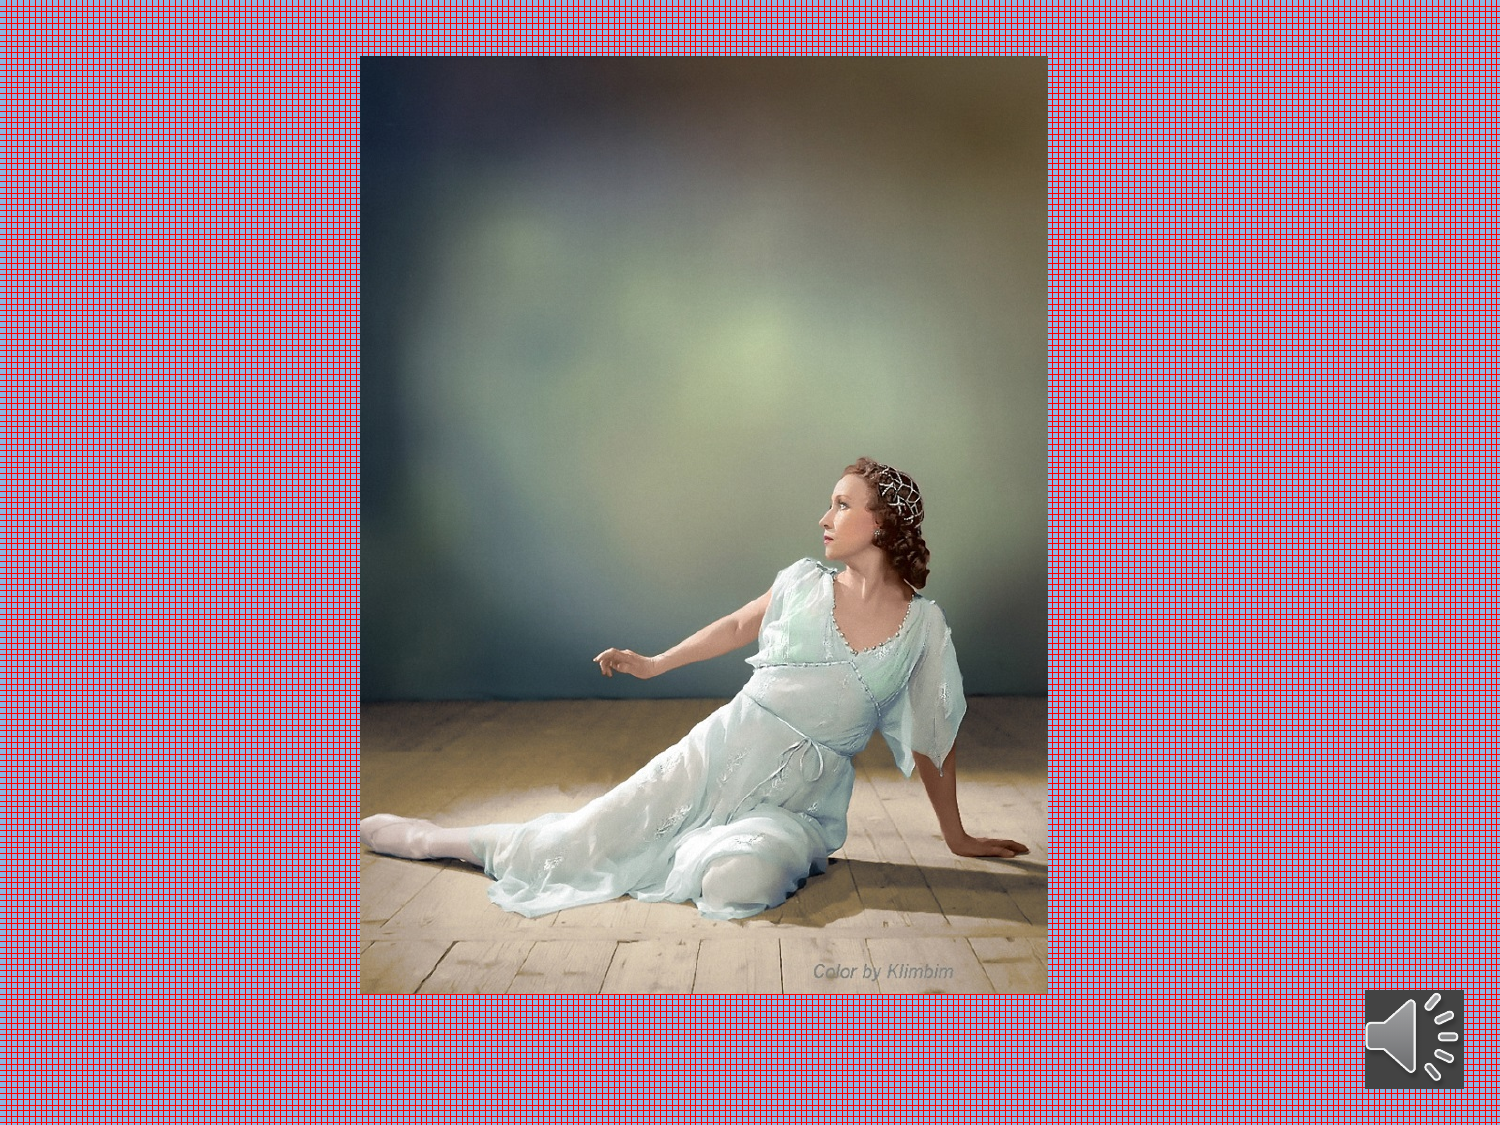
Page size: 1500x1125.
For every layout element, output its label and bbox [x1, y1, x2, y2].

picture [1364, 989, 1465, 1090]
picture [359, 56, 1048, 994]
